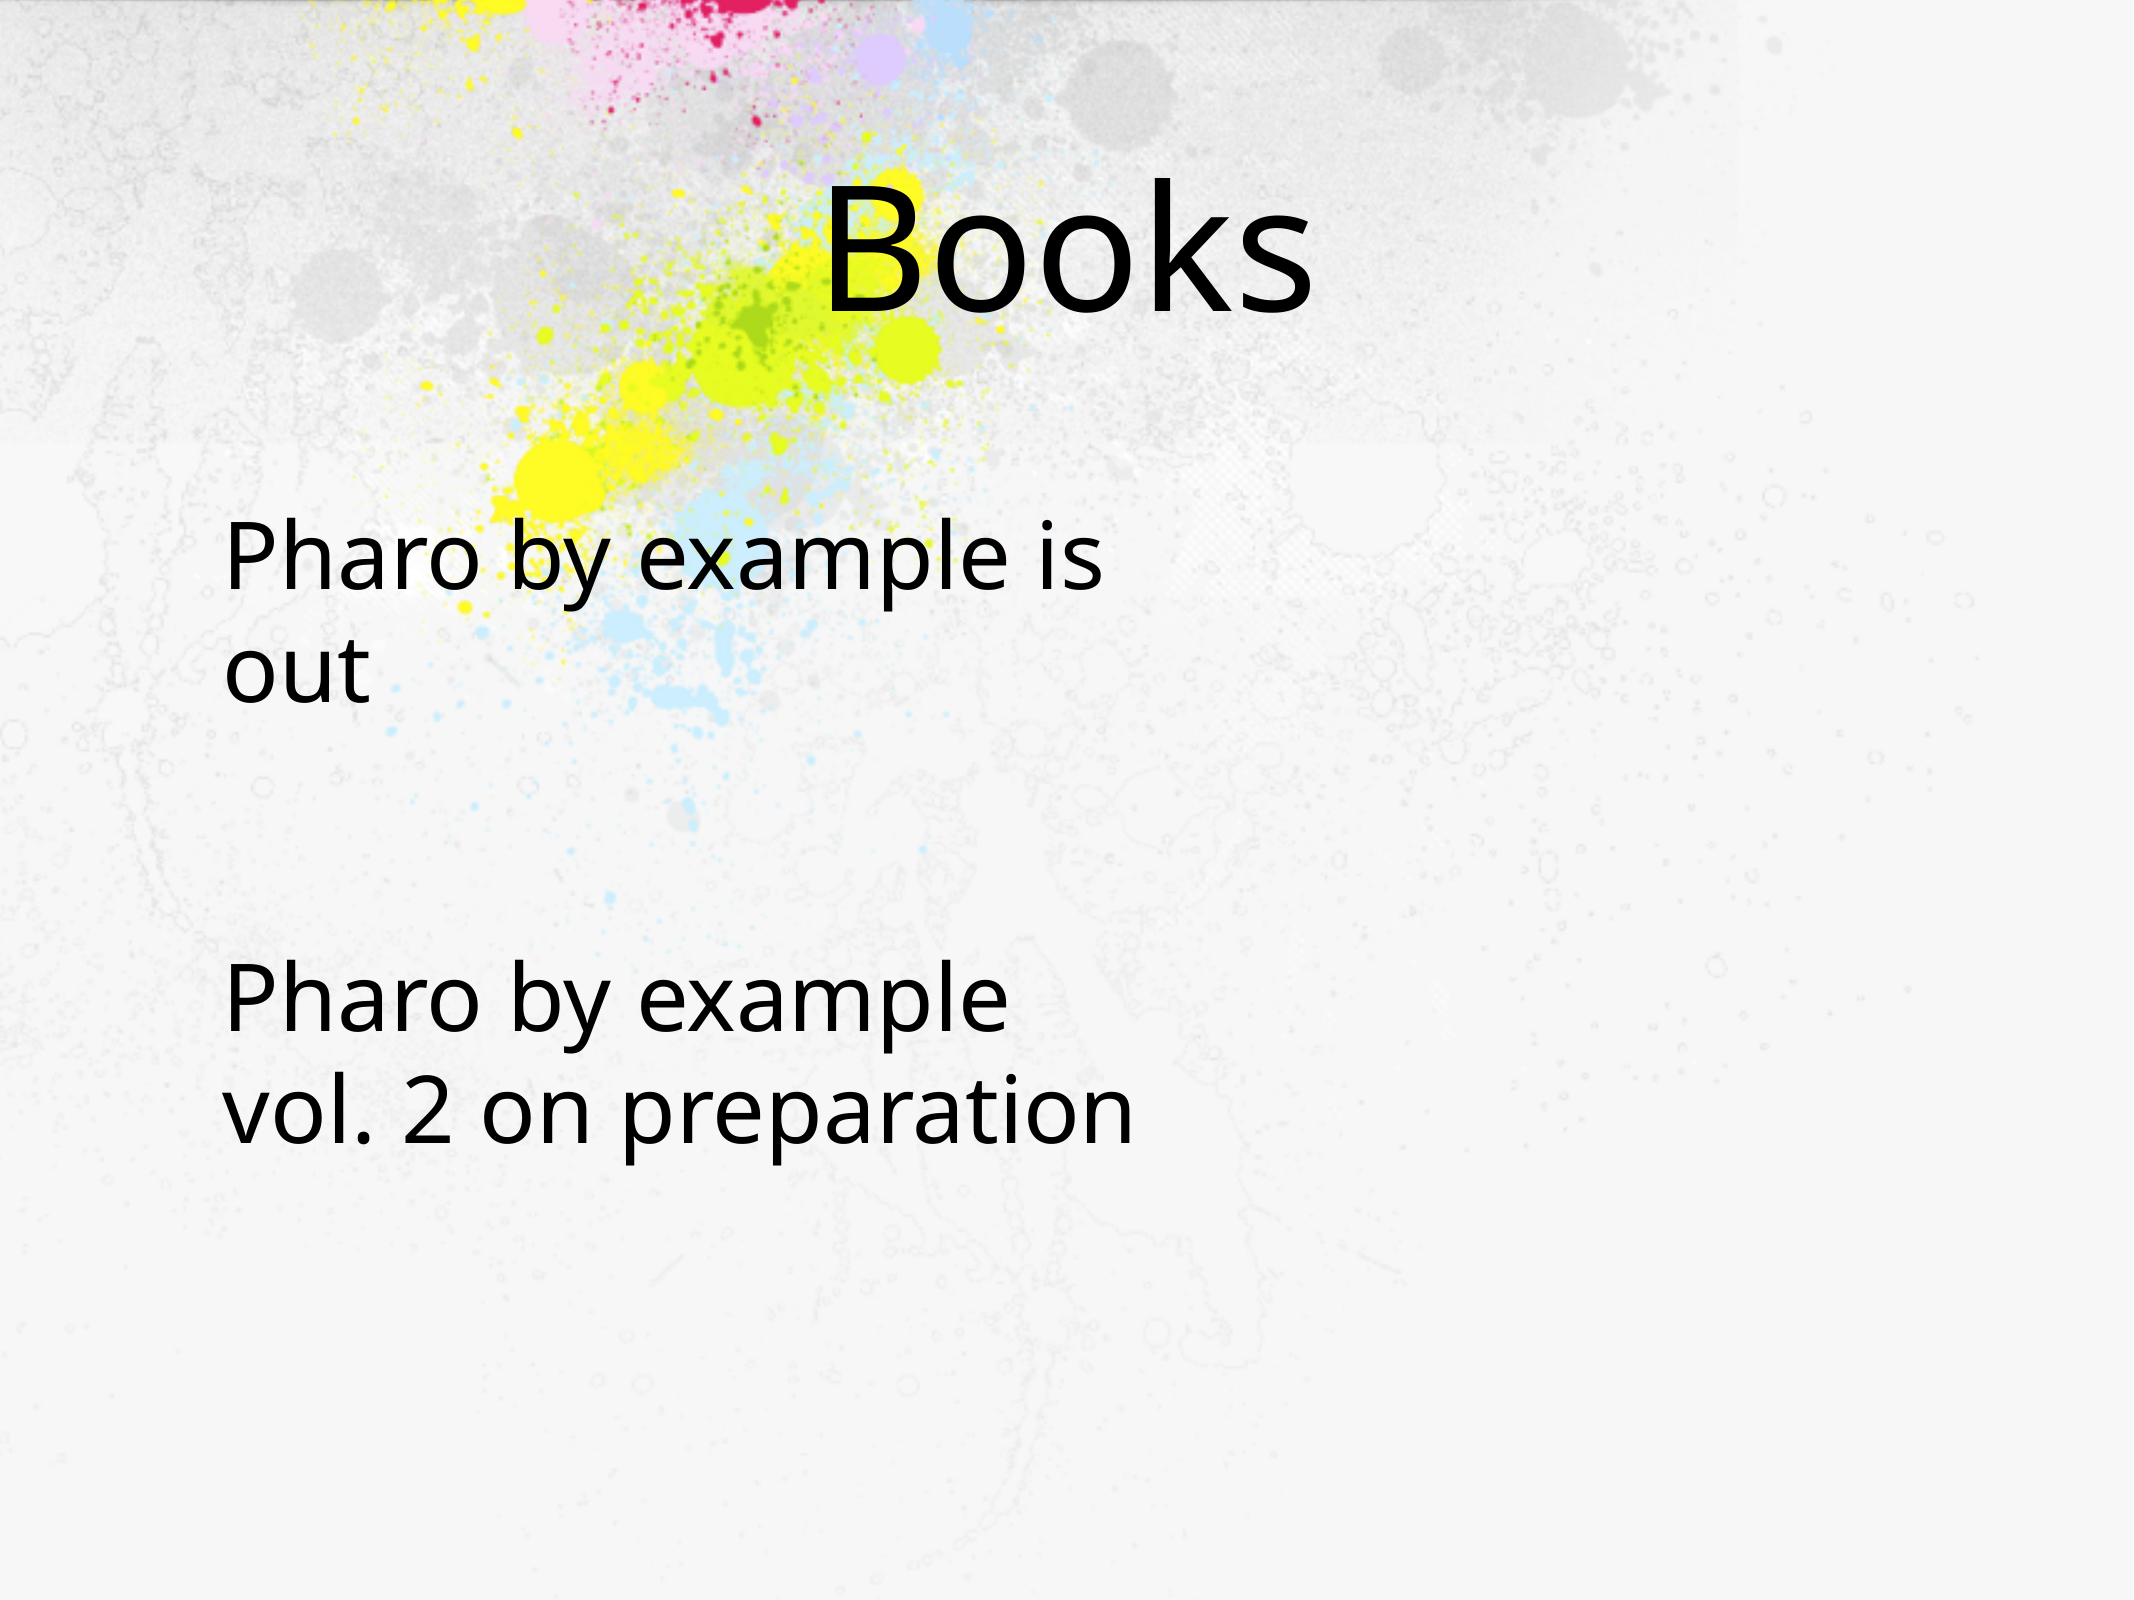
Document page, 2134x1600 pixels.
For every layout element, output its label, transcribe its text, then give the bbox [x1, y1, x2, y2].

title Books [207, 41, 1926, 443]
list Pharo by example is out Pharo by example vol. 2 on preparation [180, 453, 2134, 1393]
picture [0, 0, 2134, 1600]
